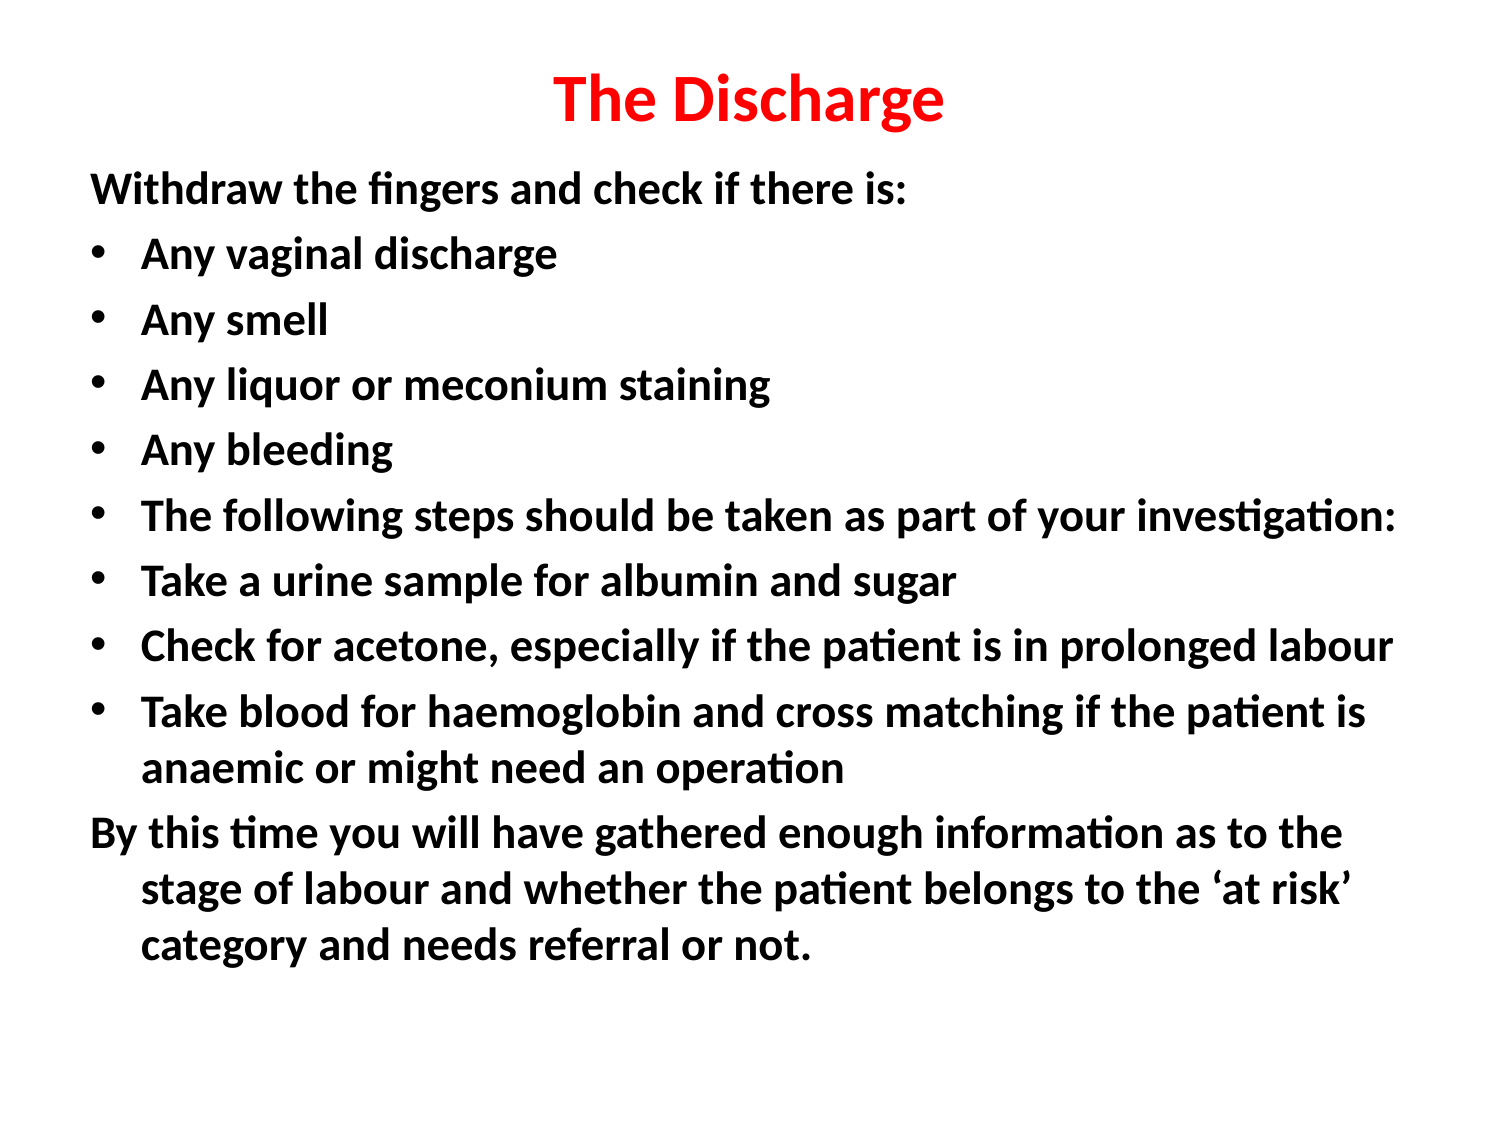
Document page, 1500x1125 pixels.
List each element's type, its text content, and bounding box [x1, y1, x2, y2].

title The Discharge [75, 45, 1425, 149]
list Withdraw the fingers and check if there is: Any vaginal discharge Any smell Any liquor or meconium staining Any bleeding The following steps should be taken as part of your investigation: Take a urine sample for albumin and sugar Check for acetone, especially if the patient is in prolonged labour Take blood for haemoglobin and cross matching if the patient is anaemic or might need an operation By this time you will have gathered enough information as to the stage of labour and whether the patient belongs to the ‘at risk’ category and needs referral or not. [75, 149, 1425, 1075]
